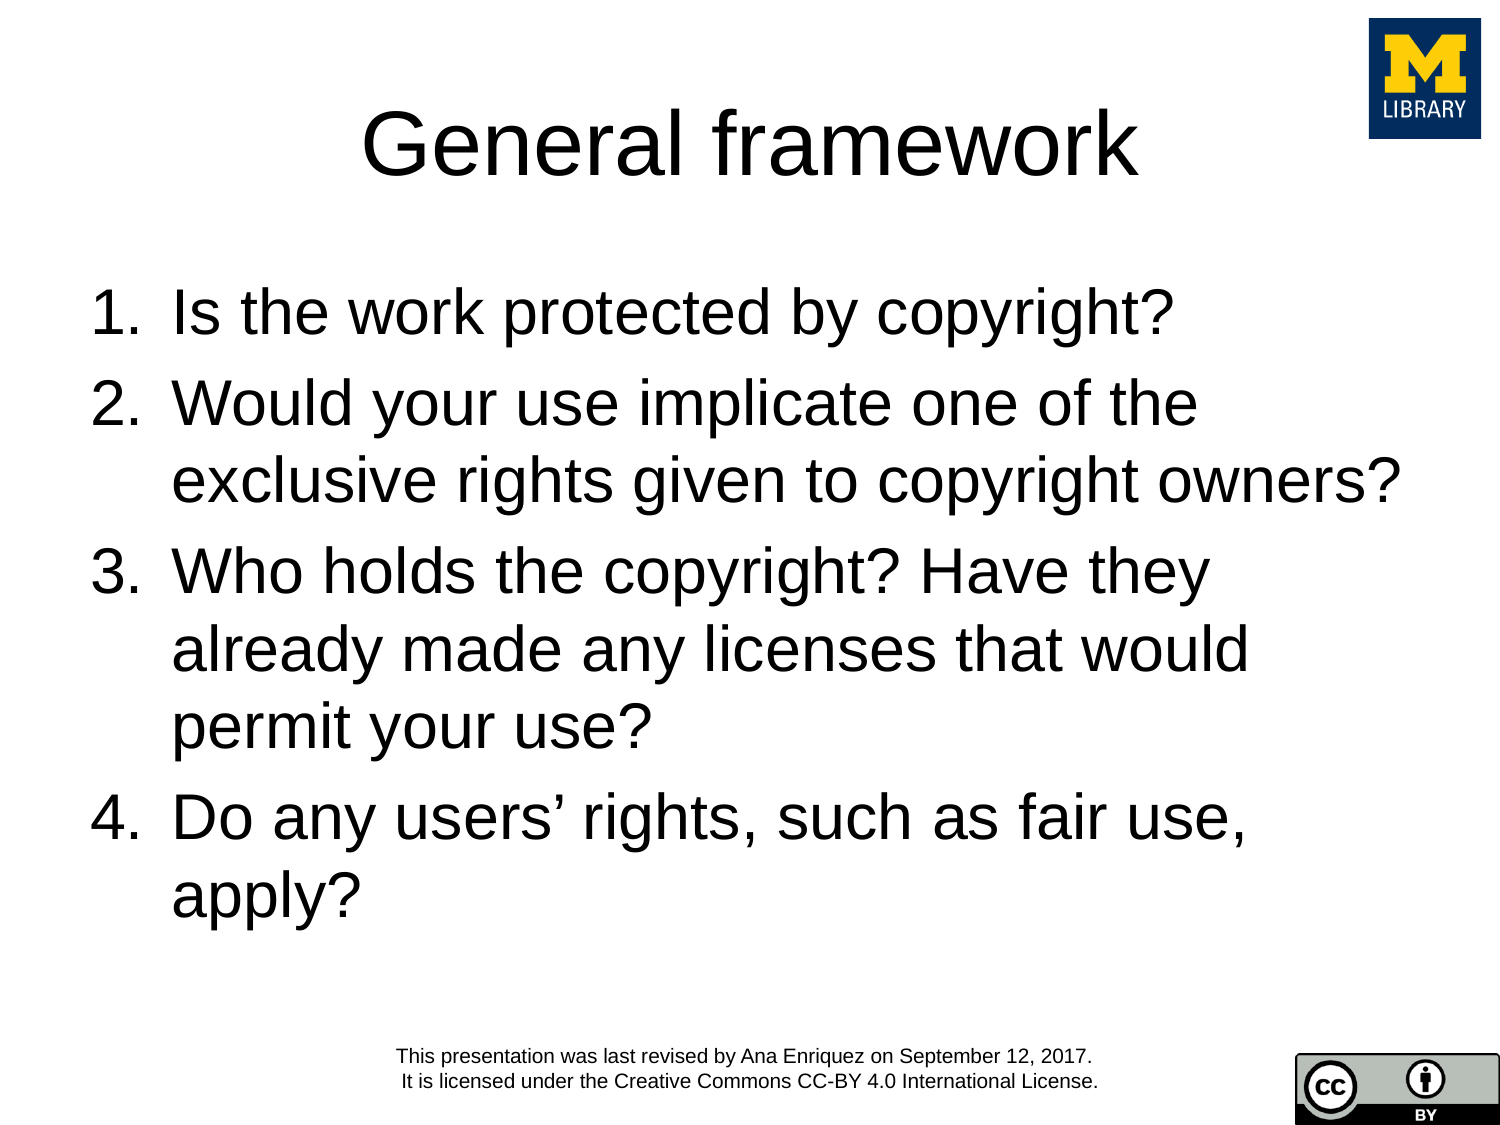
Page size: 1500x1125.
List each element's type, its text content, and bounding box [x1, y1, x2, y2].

title General framework [75, 45, 1425, 233]
list Is the work protected by copyright? Would your use implicate one of the exclusive rights given to copyright owners? Who holds the copyright? Have they already made any licenses that would permit your use? Do any users’ rights, such as fair use, apply? [75, 262, 1425, 1005]
picture [1295, 1053, 1500, 1125]
footer This presentation was last revised by Ana Enriquez on September 12, 2017. It is licensed under the Creative Commons CC-BY 4.0 International License. [75, 1034, 1425, 1095]
